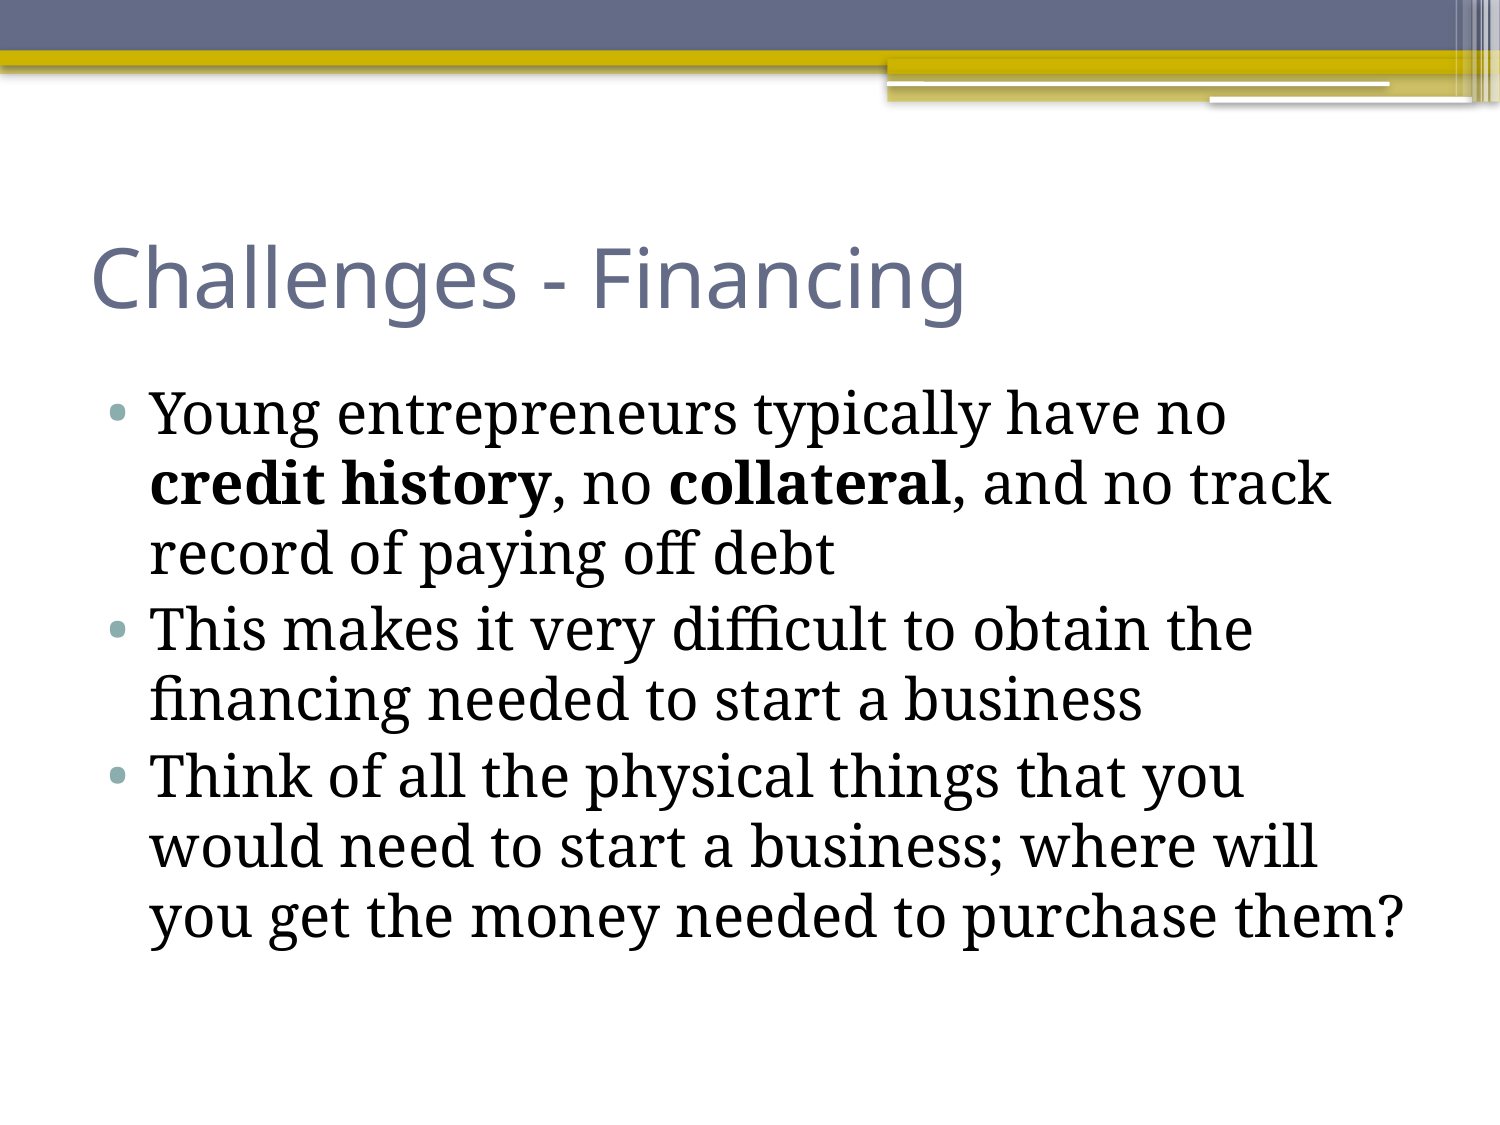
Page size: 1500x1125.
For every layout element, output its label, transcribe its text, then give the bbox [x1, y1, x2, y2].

list Young entrepreneurs typically have no credit history, no collateral, and no track record of paying off debt This makes it very difficult to obtain the financing needed to start a business Think of all the physical things that you would need to start a business; where will you get the money needed to purchase them? [75, 368, 1425, 1079]
title Challenges - Financing [75, 187, 1425, 363]
